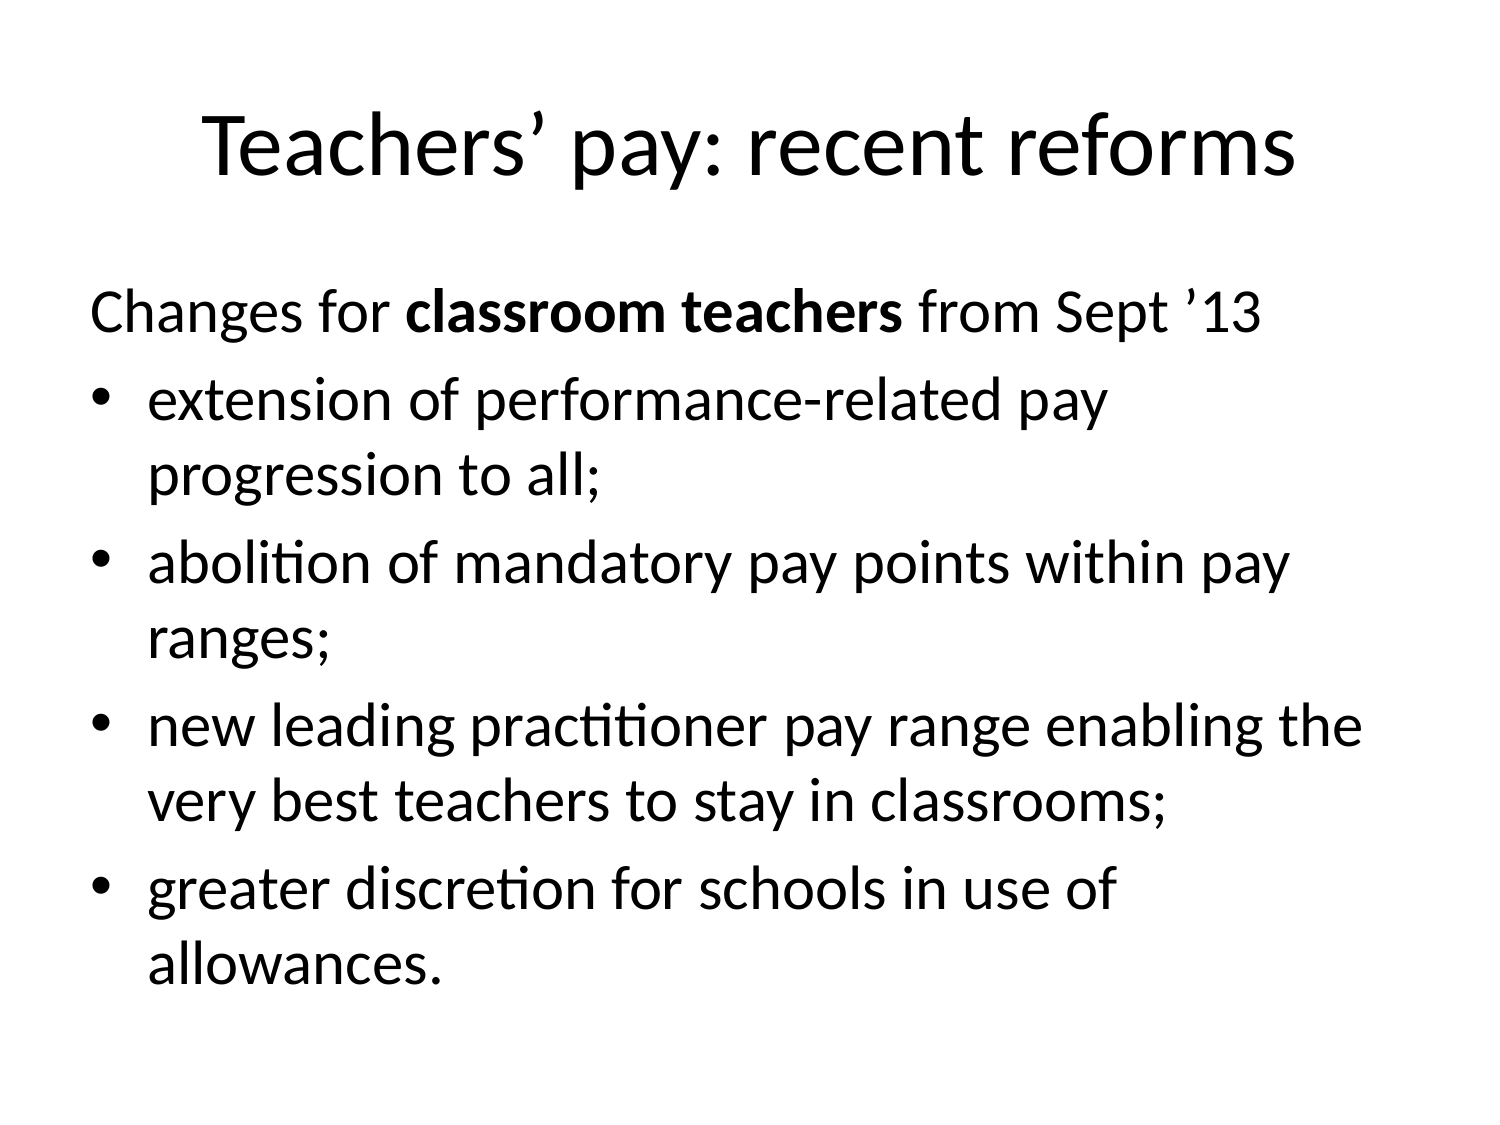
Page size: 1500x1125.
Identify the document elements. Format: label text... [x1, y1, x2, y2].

list Changes for classroom teachers from Sept ’13 extension of performance-related pay progression to all; abolition of mandatory pay points within pay ranges; new leading practitioner pay range enabling the very best teachers to stay in classrooms; greater discretion for schools in use of allowances. [75, 262, 1425, 1005]
title Teachers’ pay: recent reforms [75, 45, 1425, 233]
